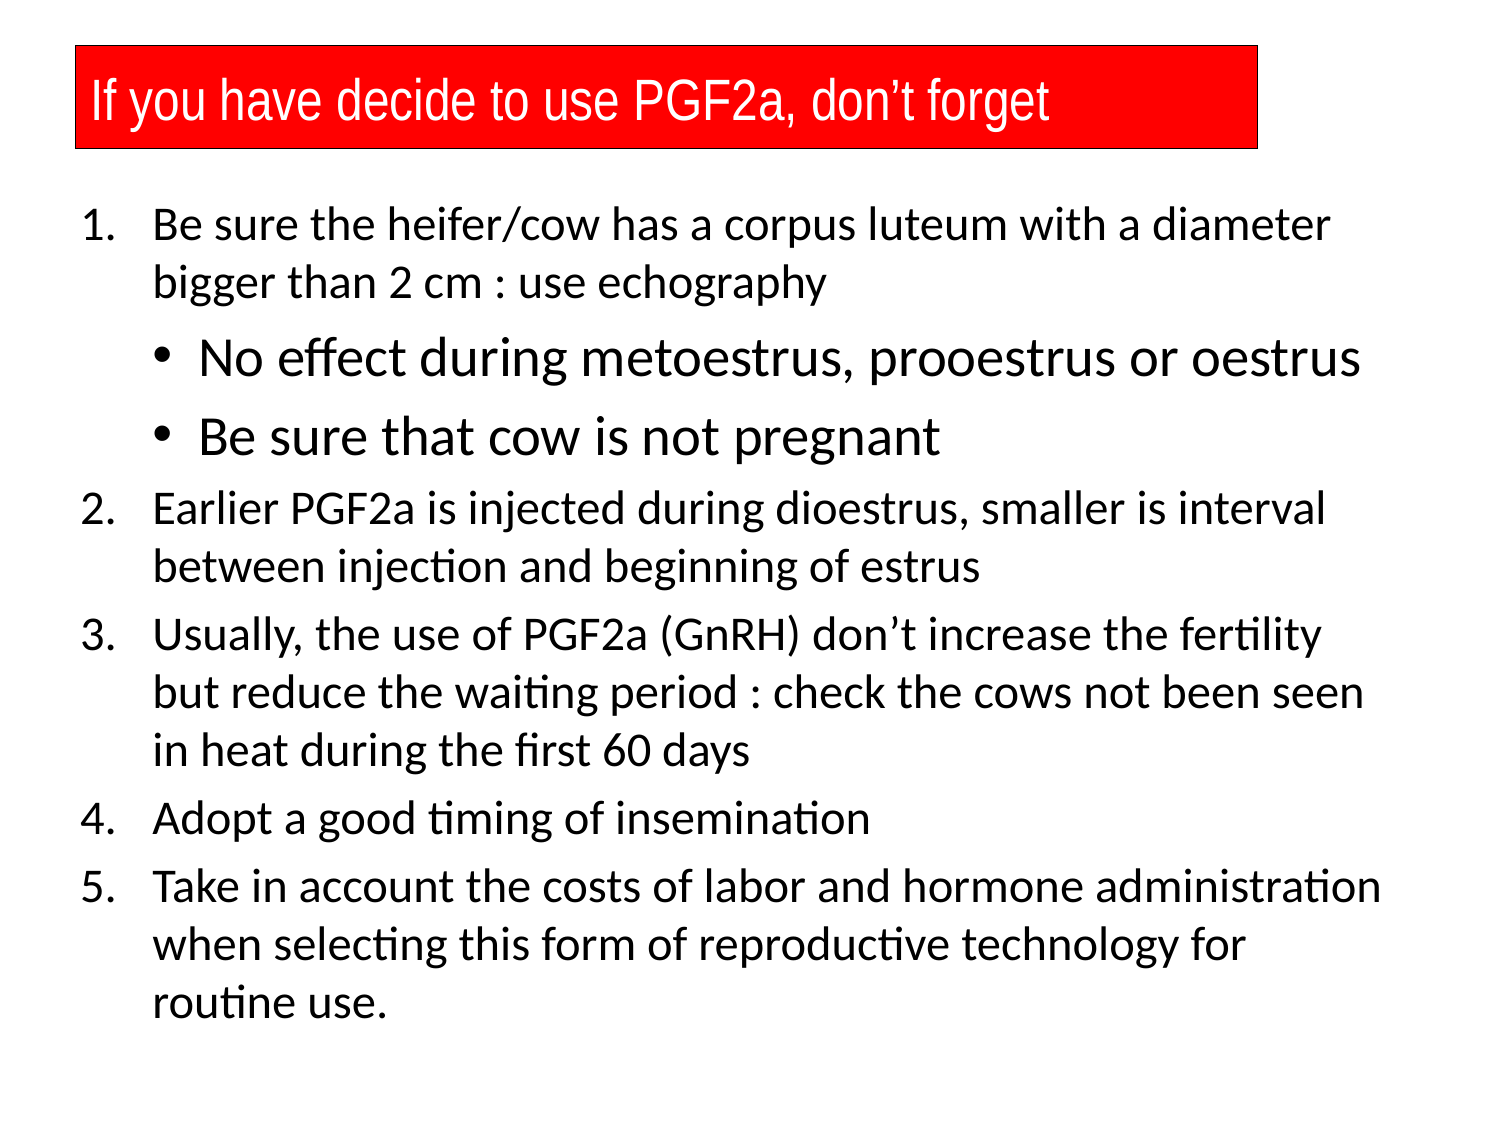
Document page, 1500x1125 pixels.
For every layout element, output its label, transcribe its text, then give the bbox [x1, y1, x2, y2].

title If you have decide to use PGF2a, don’t forget [75, 45, 1258, 149]
list Be sure the heifer/cow has a corpus luteum with a diameter bigger than 2 cm : use echography No effect during metoestrus, prooestrus or oestrus Be sure that cow is not pregnant Earlier PGF2a is injected during dioestrus, smaller is interval between injection and beginning of estrus Usually, the use of PGF2a (GnRH) don’t increase the fertility but reduce the waiting period : check the cows not been seen in heat during the first 60 days Adopt a good timing of insemination Take in account the costs of labor and hormone administration when selecting this form of reproductive technology for routine use. [64, 184, 1415, 1047]
